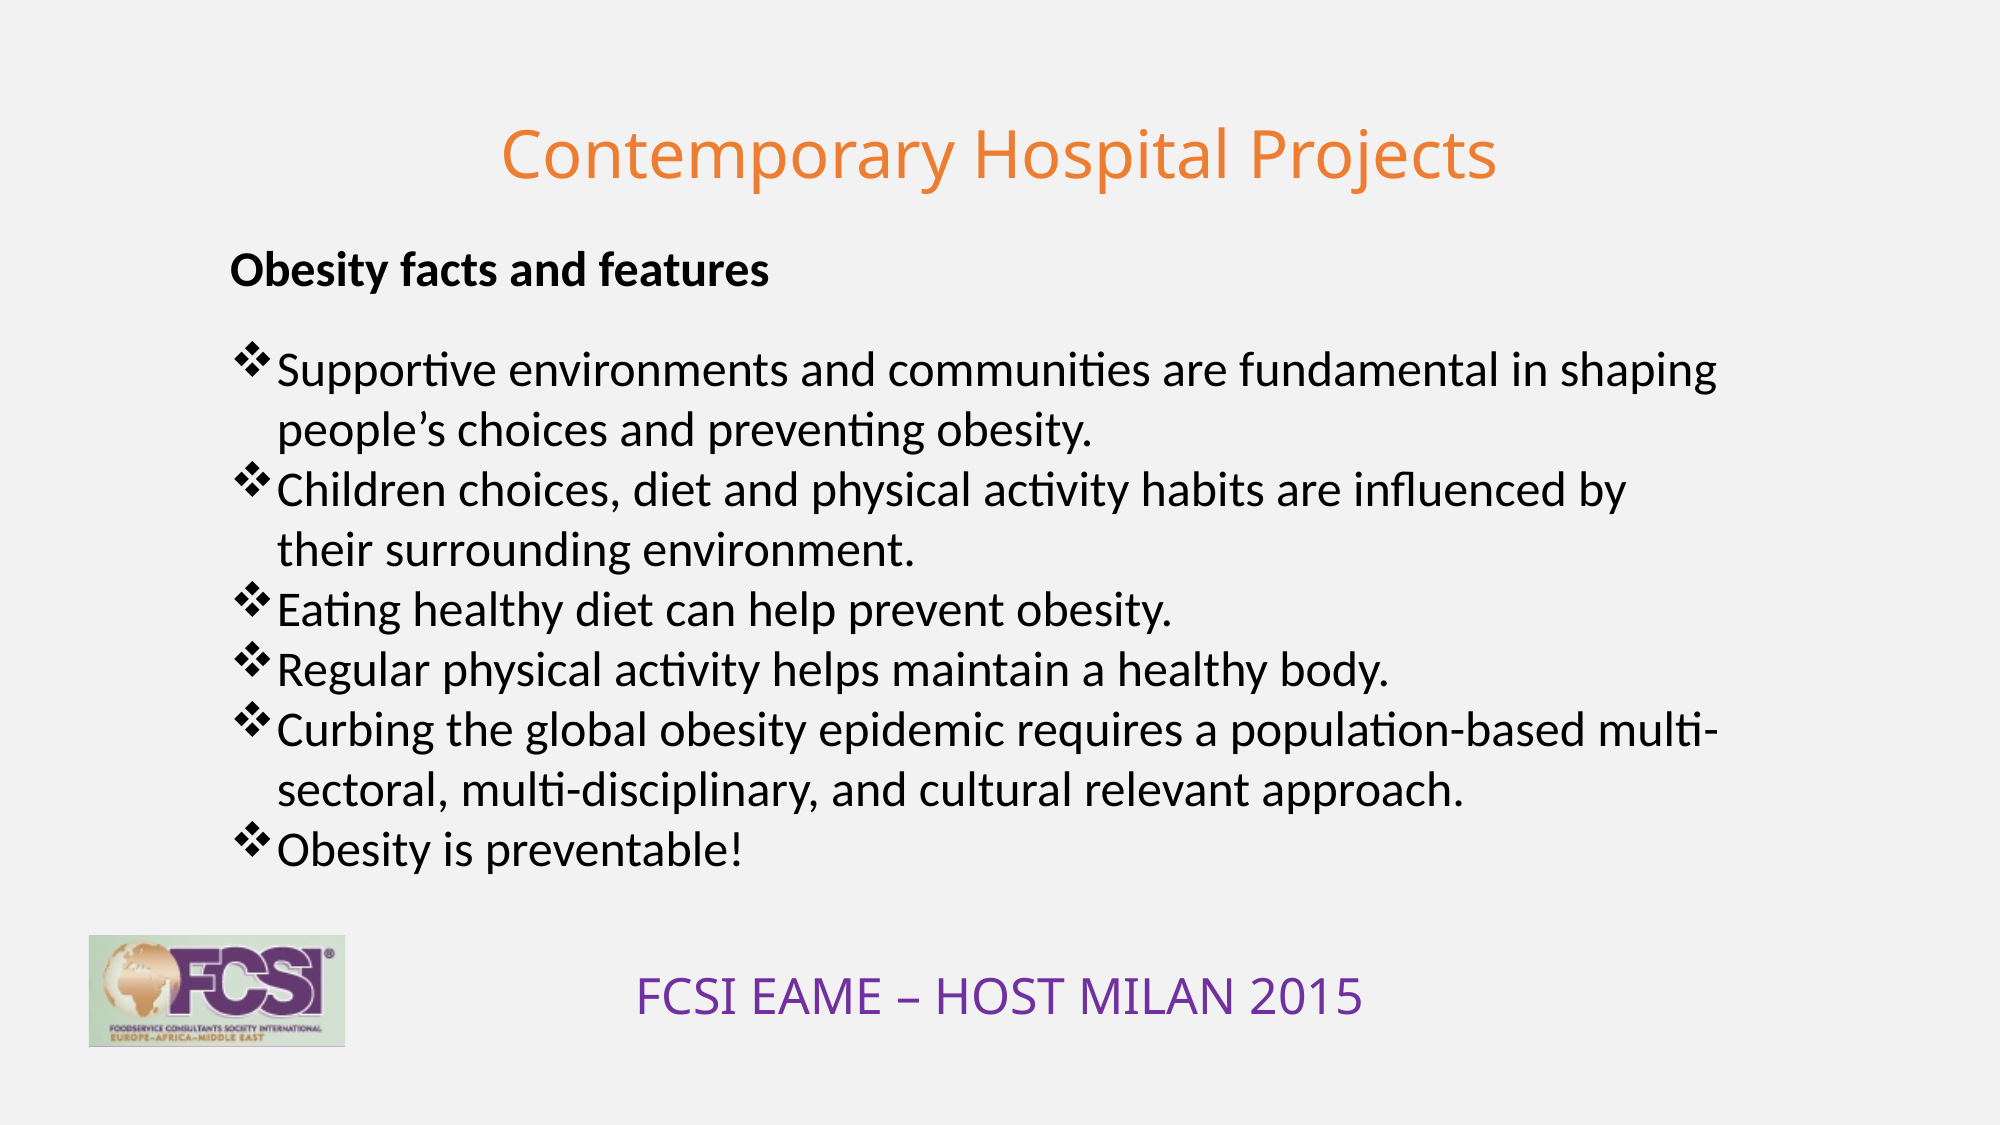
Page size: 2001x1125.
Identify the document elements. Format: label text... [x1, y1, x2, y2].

subtitle FCSI EAME – HOST MILAN 2015 [346, 964, 1750, 1018]
picture [88, 935, 346, 1047]
title Contemporary Hospital Projects [249, 122, 1750, 200]
text_box Obesity facts and features Supportive environments and communities are fundamental in shaping people’s choices and preventing obesity. Children choices, diet and physical activity habits are influenced by their surrounding environment. Eating healthy diet can help prevent obesity. Regular physical activity helps maintain a healthy body. Curbing the global obesity epidemic requires a population-based multi-sectoral, multi-disciplinary, and cultural relevant approach. Obesity is preventable! [215, 228, 1750, 929]
